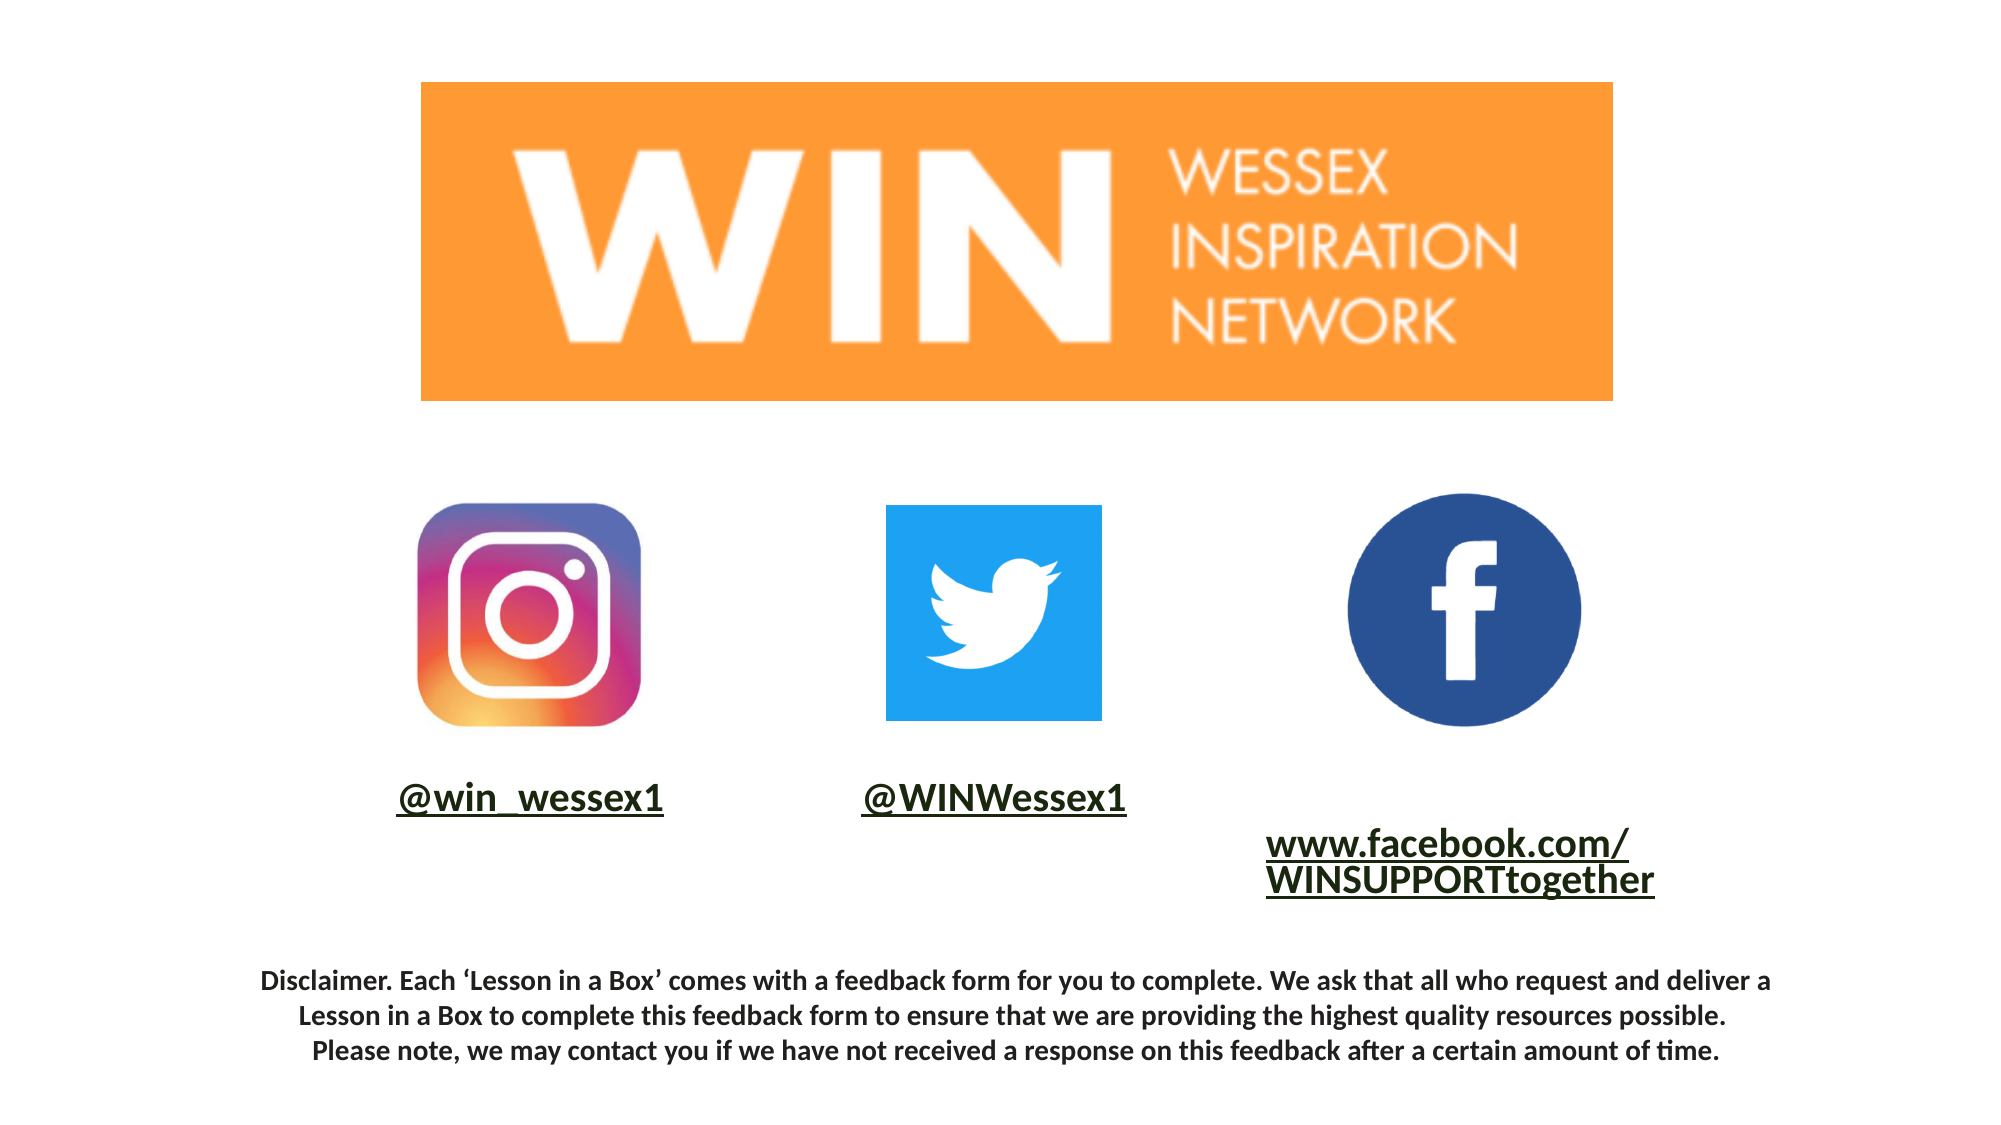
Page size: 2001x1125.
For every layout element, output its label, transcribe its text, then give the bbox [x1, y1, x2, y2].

picture [421, 82, 1613, 402]
text_box Disclaimer. Each ‘Lesson in a Box’ comes with a feedback form for you to complete. We ask that all who request and deliver a Lesson in a Box to complete this feedback form to ensure that we are providing the highest quality resources possible. Please note, we may contact you if we have not received a response on this feedback after a certain amount of time. [235, 953, 1799, 1074]
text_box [358, 456, 1676, 874]
